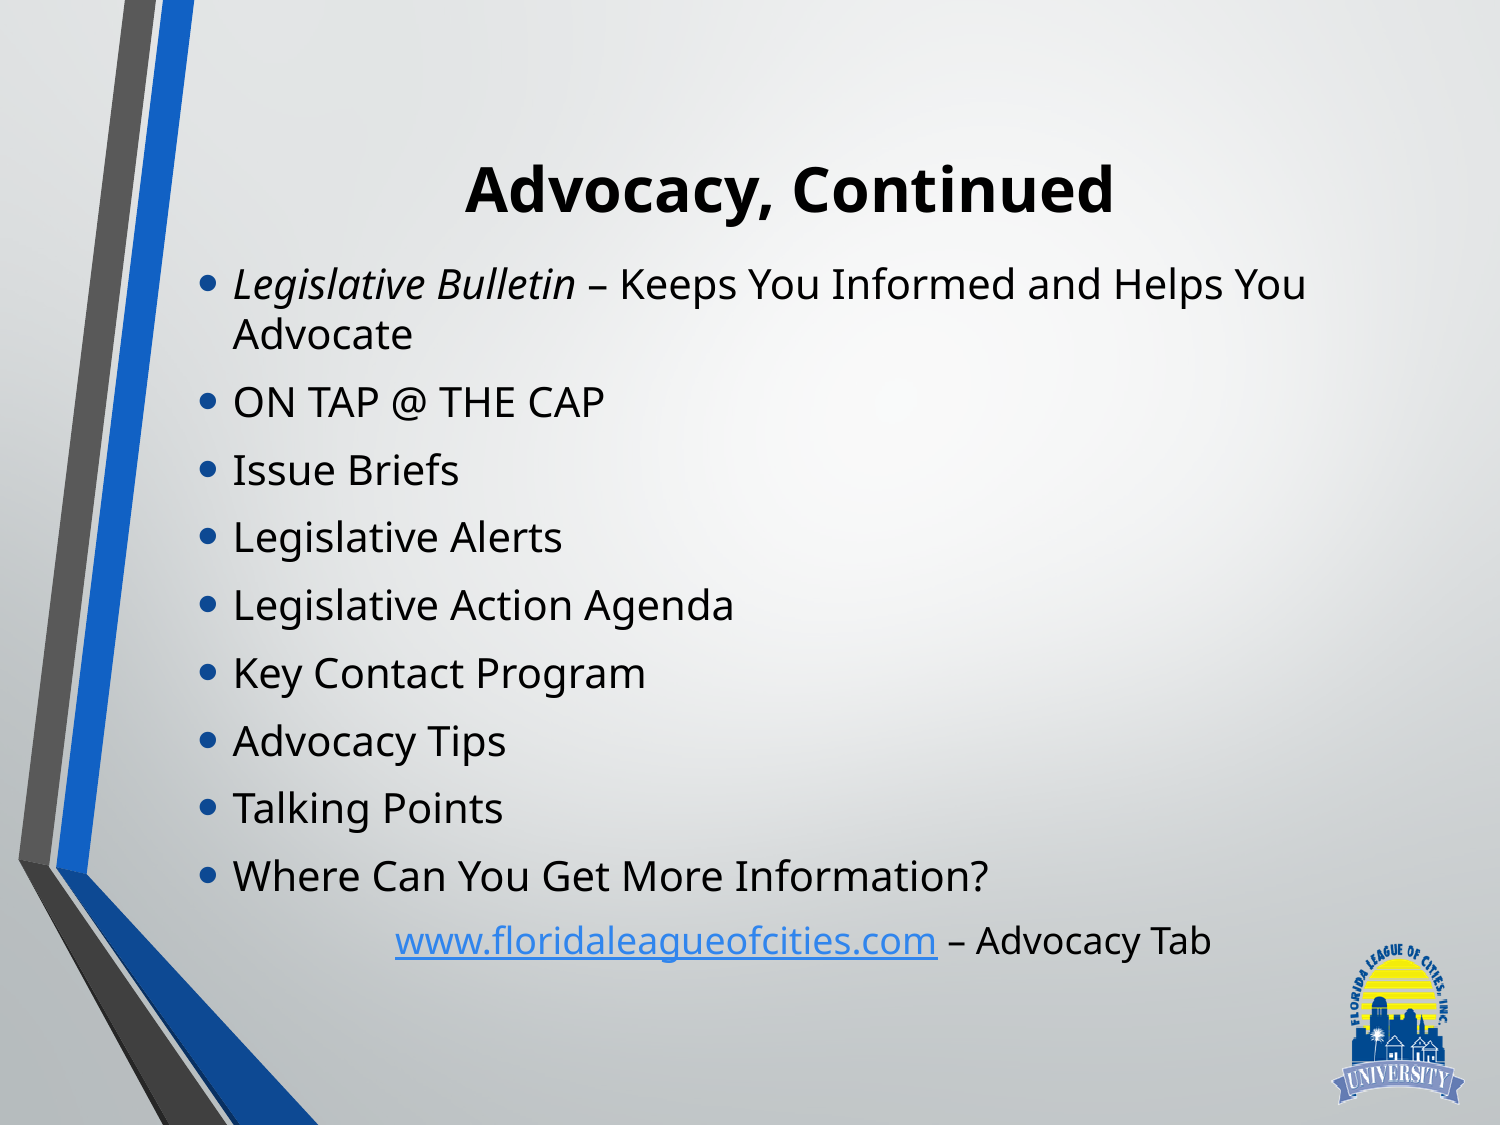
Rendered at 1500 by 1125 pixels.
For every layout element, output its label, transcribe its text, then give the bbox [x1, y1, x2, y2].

list Legislative Bulletin – Keeps You Informed and Helps You Advocate ON TAP @ THE CAP Issue Briefs Legislative Alerts Legislative Action Agenda Key Contact Program Advocacy Tips Talking Points Where Can You Get More Information? www.floridaleagueofcities.com – Advocacy Tab [182, 287, 1416, 1000]
picture [1329, 942, 1466, 1108]
title Advocacy, Continued [182, 112, 1416, 263]
